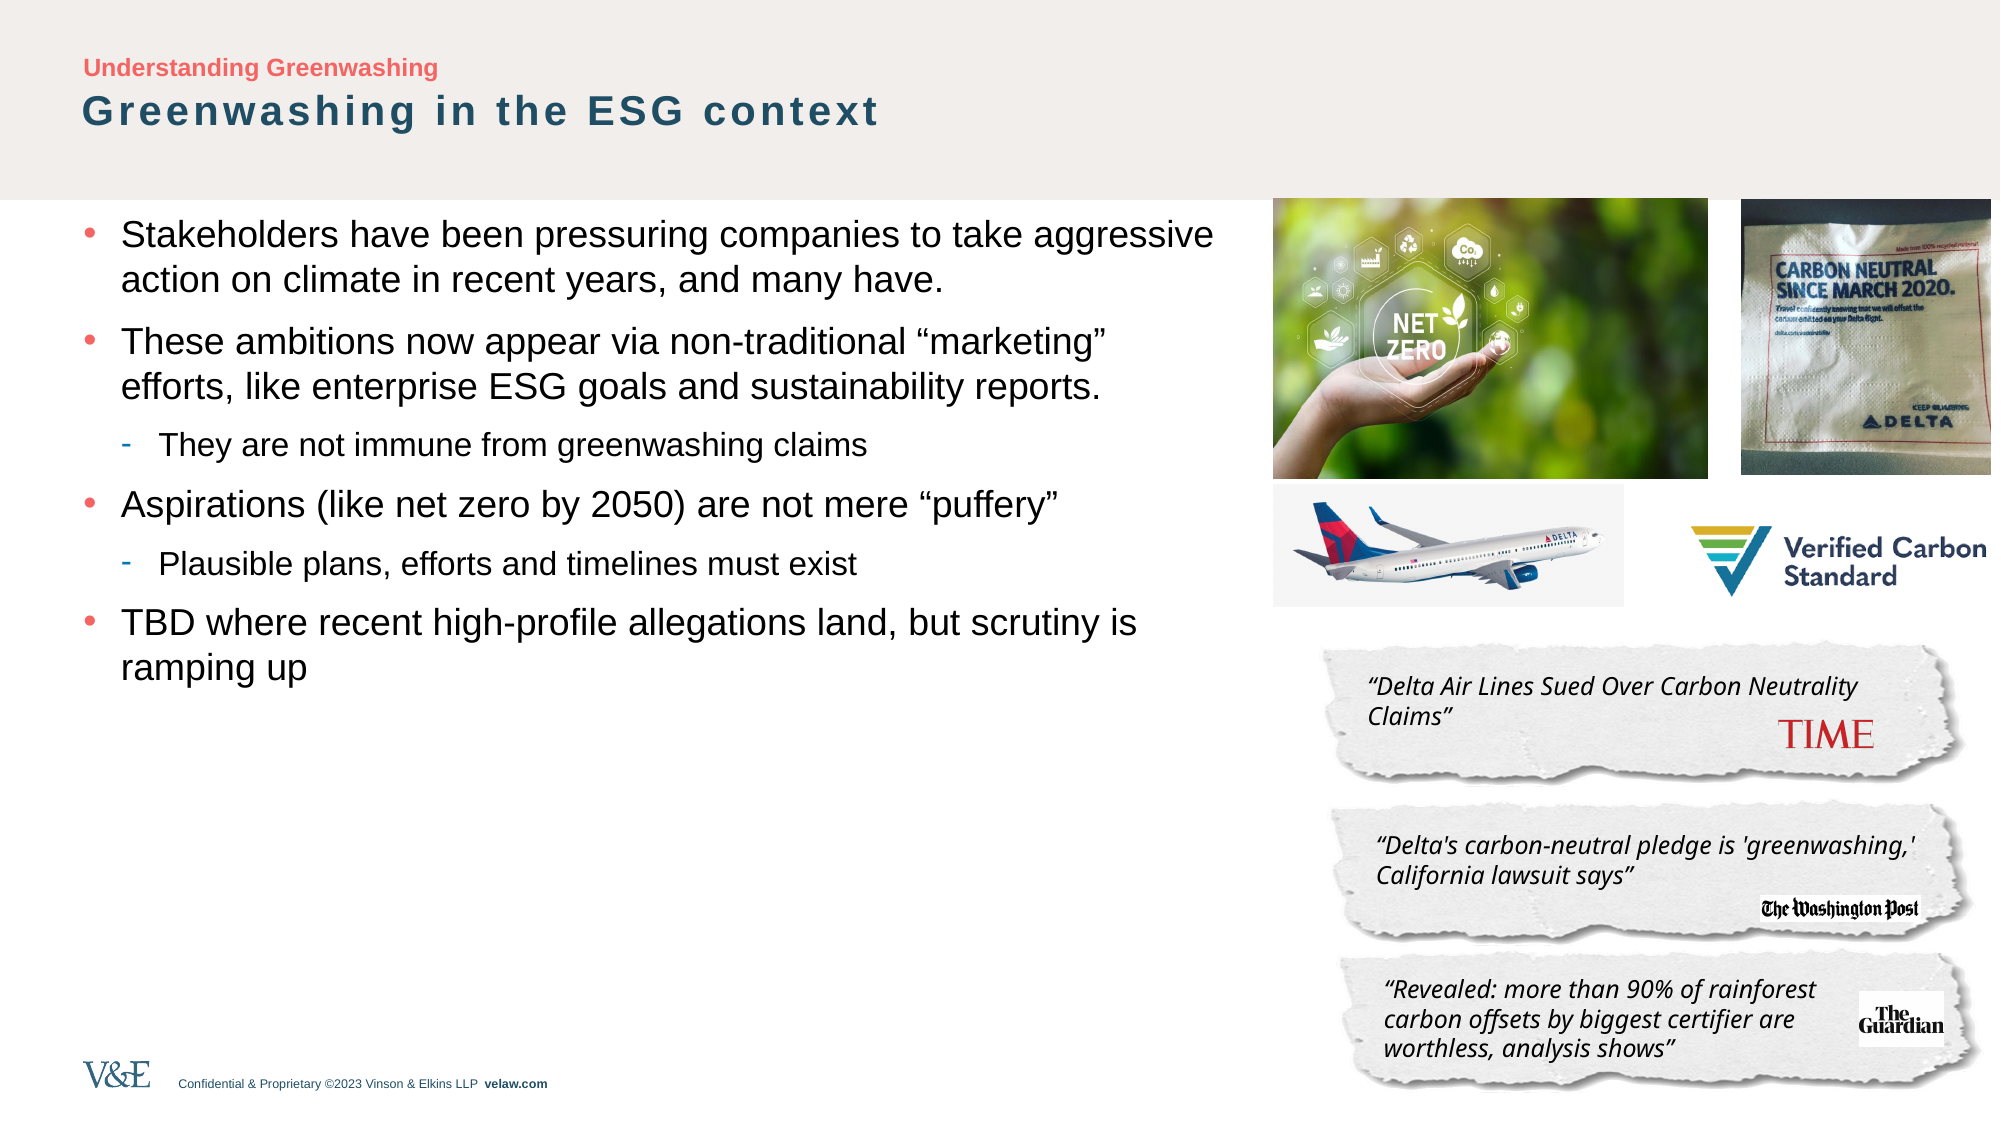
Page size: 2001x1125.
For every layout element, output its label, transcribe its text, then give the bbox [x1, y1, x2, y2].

list Understanding Greenwashing [83, 51, 1173, 82]
picture [83, 1061, 150, 1088]
picture [1311, 637, 1968, 787]
title Greenwashing in the ESG context [81, 83, 1866, 135]
picture [1741, 199, 1991, 475]
picture [1273, 198, 1708, 479]
picture [1680, 519, 1996, 603]
picture [1273, 484, 1624, 607]
picture [1319, 797, 1984, 1093]
list Stakeholders have been pressuring companies to take aggressive action on climate in recent years, and many have. These ambitions now appear via non-traditional “marketing” efforts, like enterprise ESG goals and sustainability reports. They are not immune from greenwashing claims Aspirations (like net zero by 2050) are not mere “puffery” Plausible plans, efforts and timelines must exist TBD where recent high-profile allegations land, but scrutiny is ramping up [83, 210, 1230, 1004]
